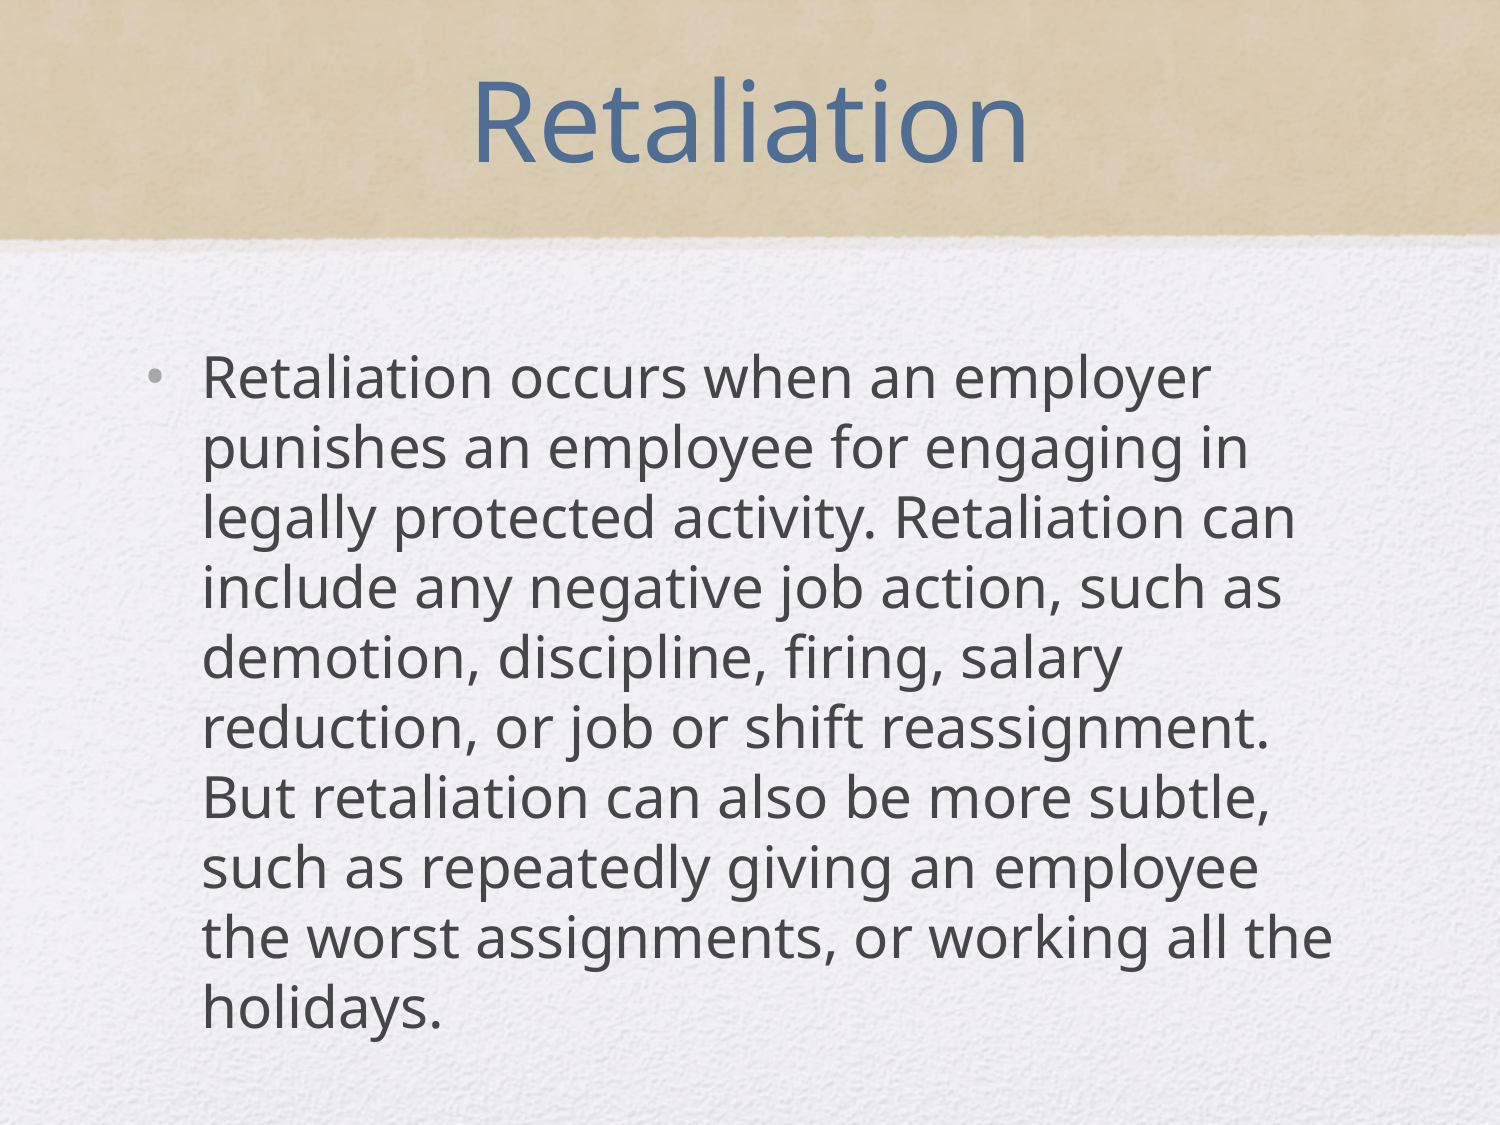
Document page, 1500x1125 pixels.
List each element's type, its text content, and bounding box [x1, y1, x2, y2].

list Retaliation occurs when an employer punishes an employee for engaging in legally protected activity. Retaliation can include any negative job action, such as demotion, discipline, firing, salary reduction, or job or shift reassignment. But retaliation can also be more subtle, such as repeatedly giving an employee the worst assignments, or working all the holidays. [129, 332, 1372, 1037]
picture [0, 225, 1500, 1125]
title Retaliation [129, 6, 1372, 239]
